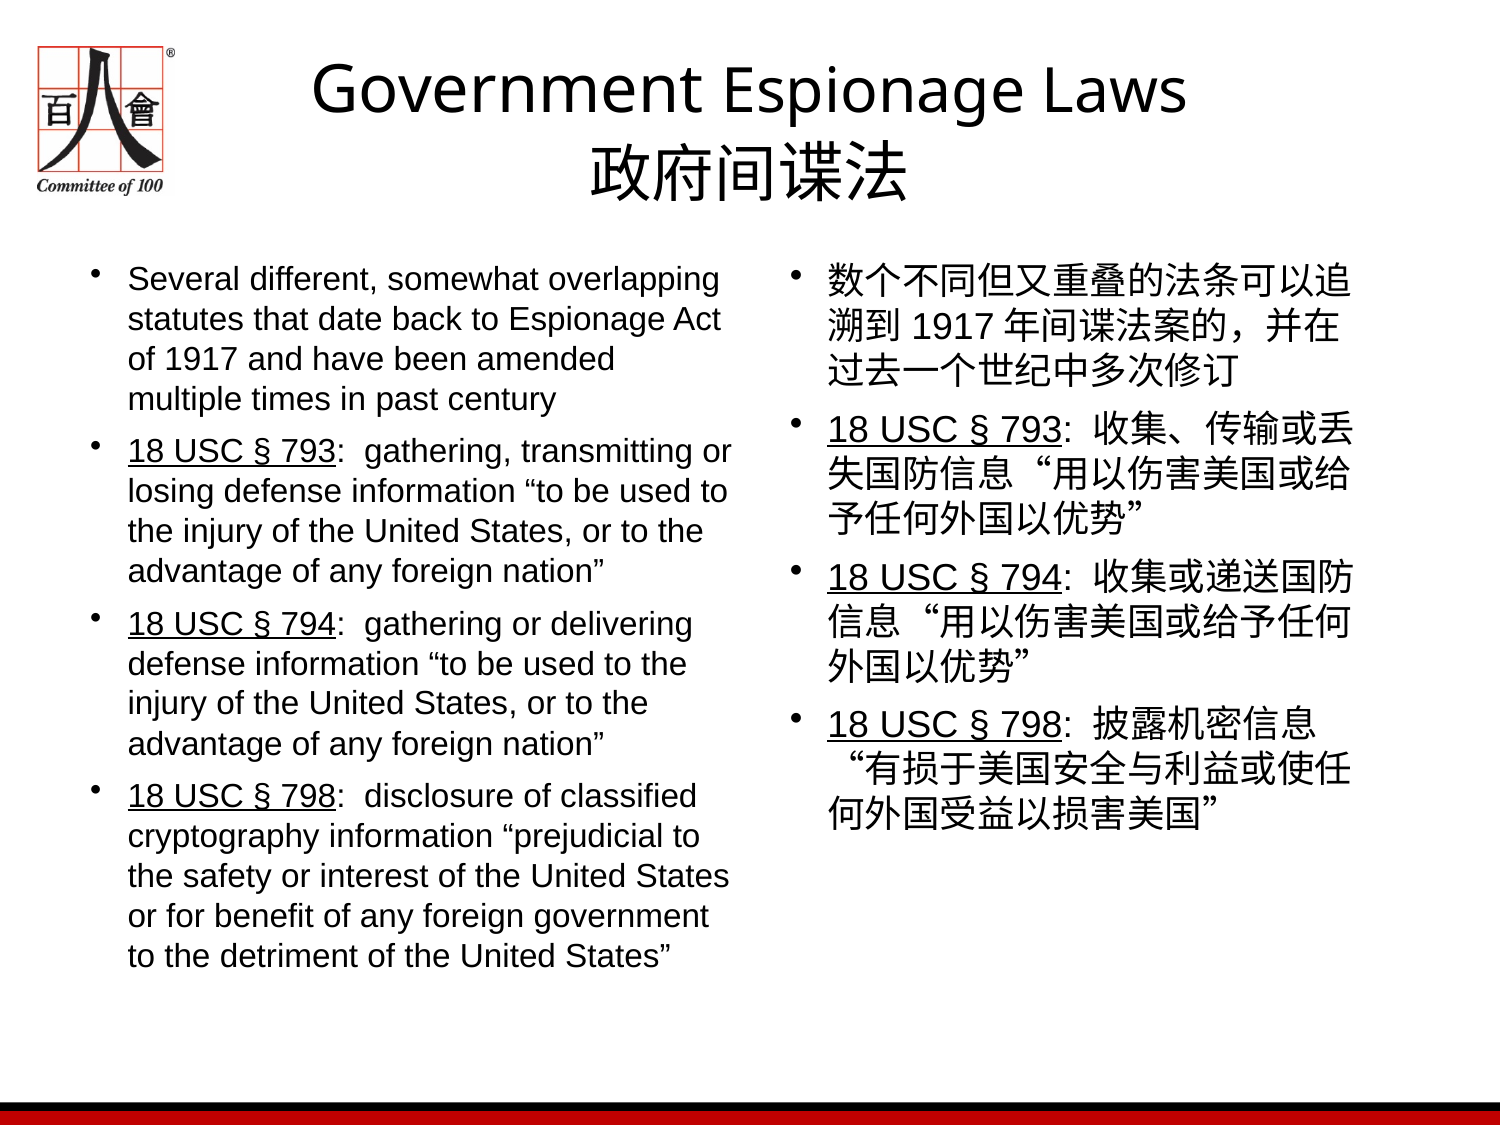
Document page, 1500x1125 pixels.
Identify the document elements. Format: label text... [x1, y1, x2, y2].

list Several different, somewhat overlapping statutes that date back to Espionage Act of 1917 and have been amended multiple times in past century 18 USC § 793: gathering, transmitting or losing defense information “to be used to the injury of the United States, or to the advantage of any foreign nation” 18 USC § 794: gathering or delivering defense information “to be used to the injury of the United States, or to the advantage of any foreign nation” 18 USC § 798: disclosure of classified cryptography information “prejudicial to the safety or interest of the United States or for benefit of any foreign government to the detriment of the United States” [74, 249, 751, 1113]
text_box Government Espionage Laws 政府间谍法 [125, 47, 1375, 247]
text_box 数个不同但又重叠的法条可以追溯到1917年间谍法案的，并在过去一个世纪中多次修订 18 USC § 793: 收集、传输或丢失国防信息“用以伤害美国或给予任何外国以优势” 18 USC § 794: 收集或递送国防信息“用以伤害美国或给予任何外国以优势” 18 USC § 798: 披露机密信息“有损于美国安全与利益或使任何外国受益以损害美国” [774, 249, 1375, 1113]
picture [37, 46, 176, 196]
